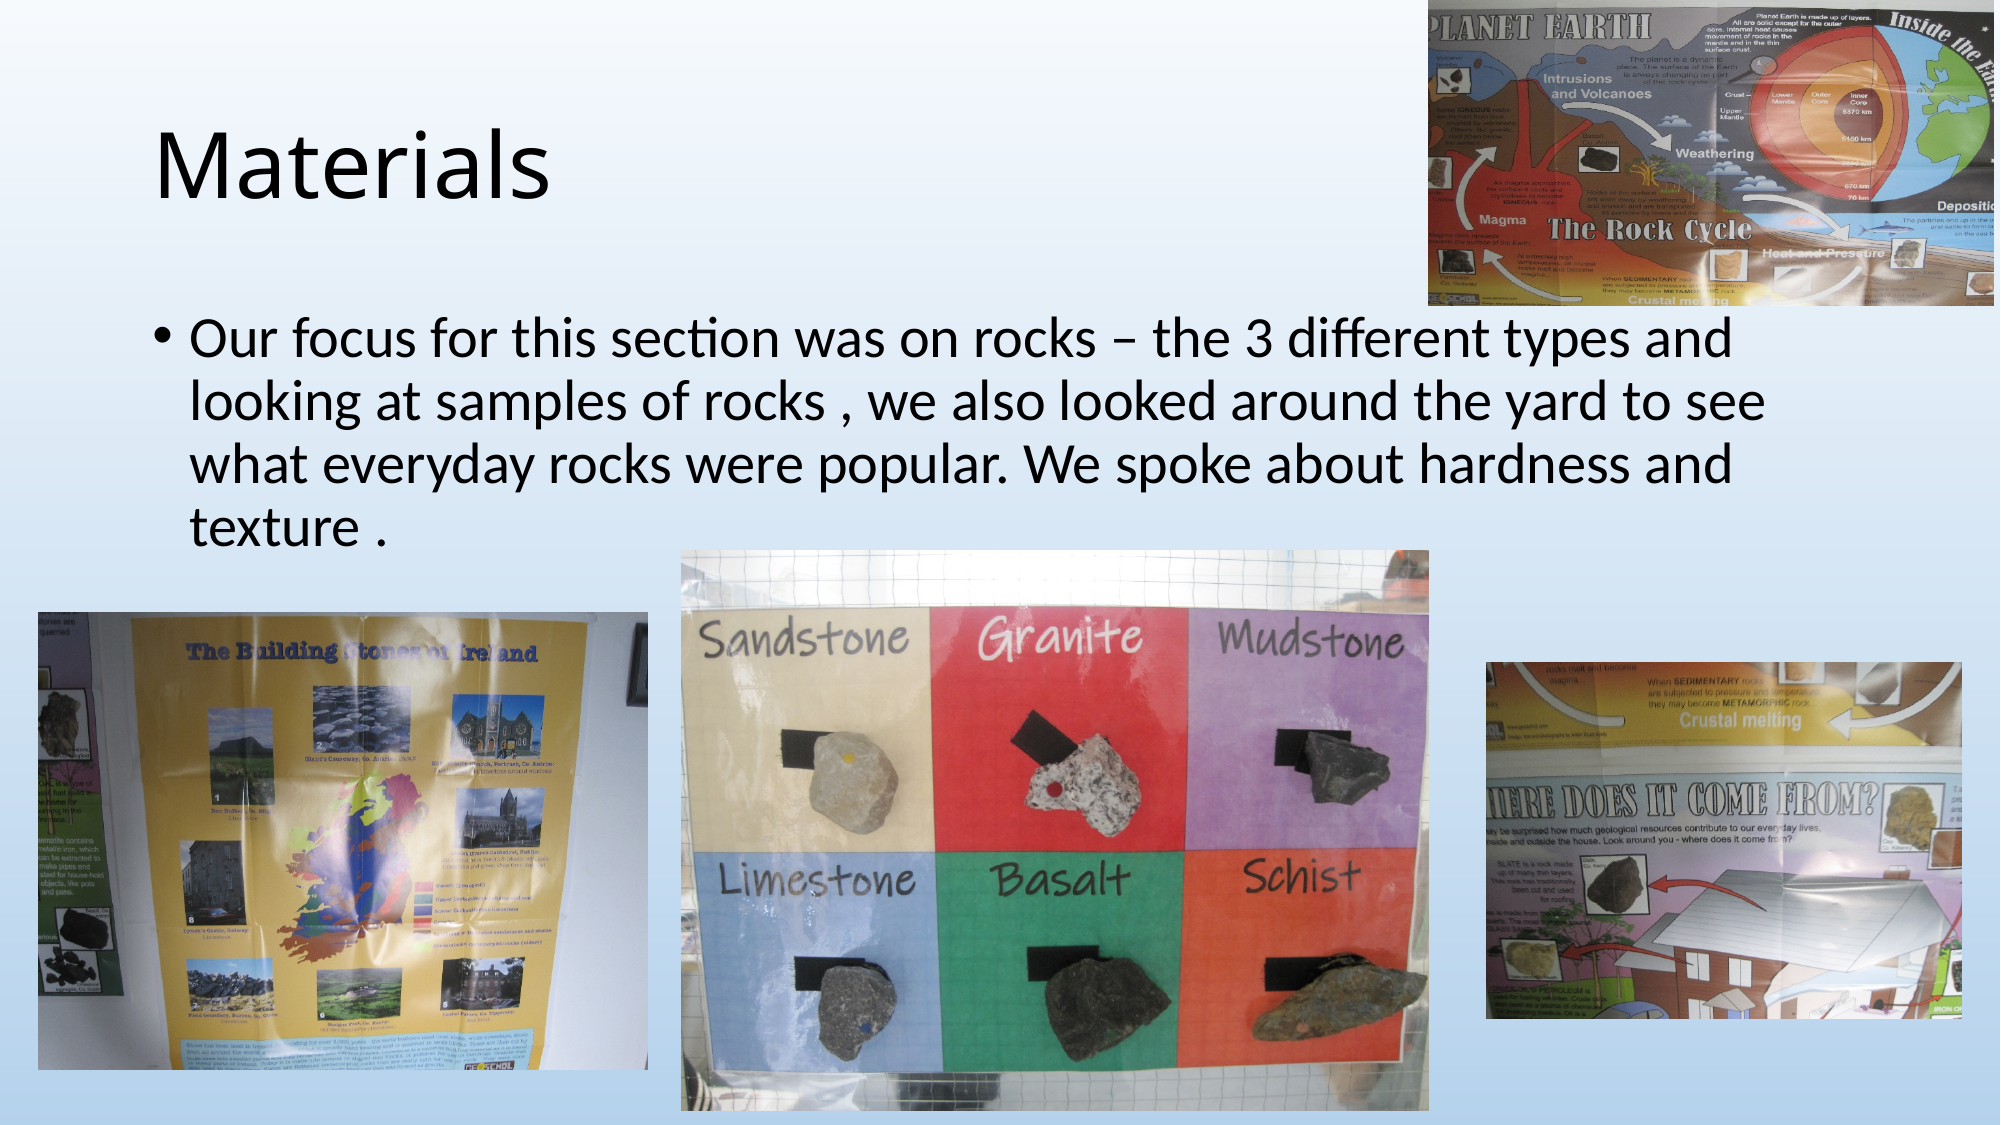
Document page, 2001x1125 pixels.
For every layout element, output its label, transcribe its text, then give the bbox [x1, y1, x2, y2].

picture [38, 612, 648, 1070]
picture [1486, 662, 1962, 1020]
title Materials [137, 59, 1428, 278]
picture [1428, 0, 1994, 306]
list Our focus for this section was on rocks – the 3 different types and looking at samples of rocks , we also looked around the yard to see what everyday rocks were popular. We spoke about hardness and texture . [137, 299, 1863, 1014]
picture [681, 550, 1429, 1111]
